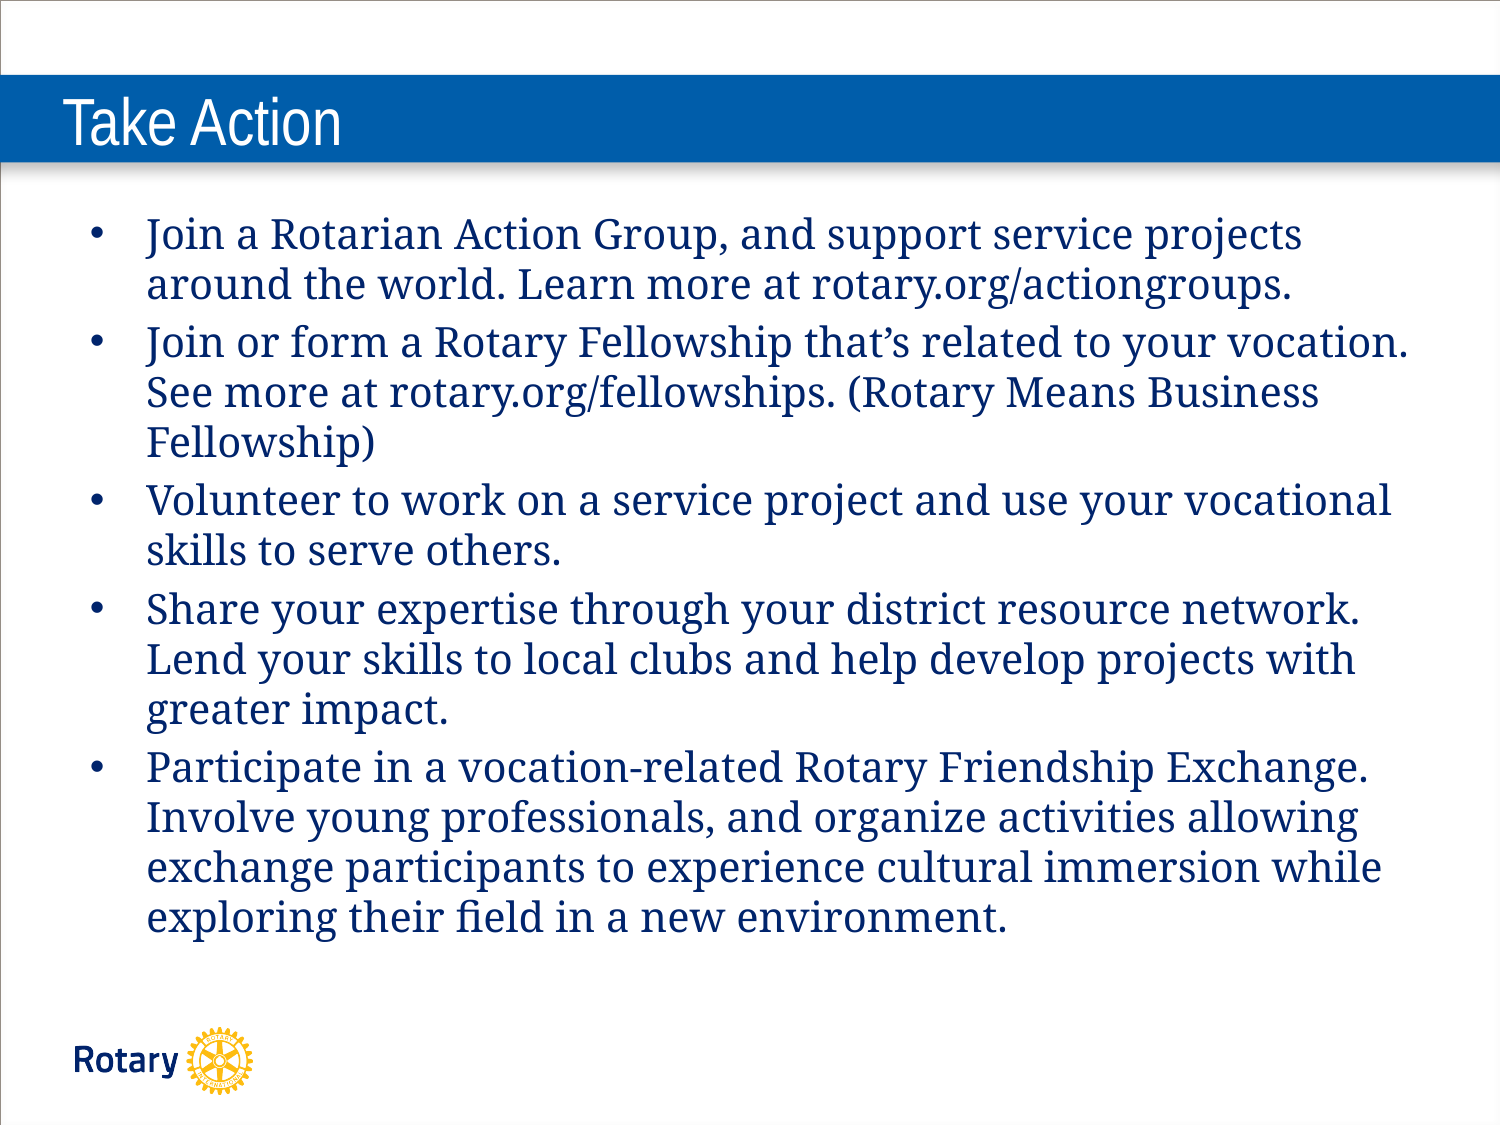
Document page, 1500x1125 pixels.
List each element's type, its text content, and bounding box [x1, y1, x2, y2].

picture [75, 1027, 253, 1095]
list Join a Rotarian Action Group, and support service projects around the world. Learn more at rotary.org/actiongroups. Join or form a Rotary Fellowship that’s related to your vocation. See more at rotary.org/fellowships. (Rotary Means Business Fellowship) Volunteer to work on a service project and use your vocational skills to serve others. Share your expertise through your district resource network. Lend your skills to local clubs and help develop projects with greater impact. Participate in a vocation-related Rotary Friendship Exchange. Involve young professionals, and organize activities allowing exchange participants to experience cultural immersion while exploring their field in a new environment. [75, 200, 1425, 943]
title Take Action [62, 75, 1500, 163]
